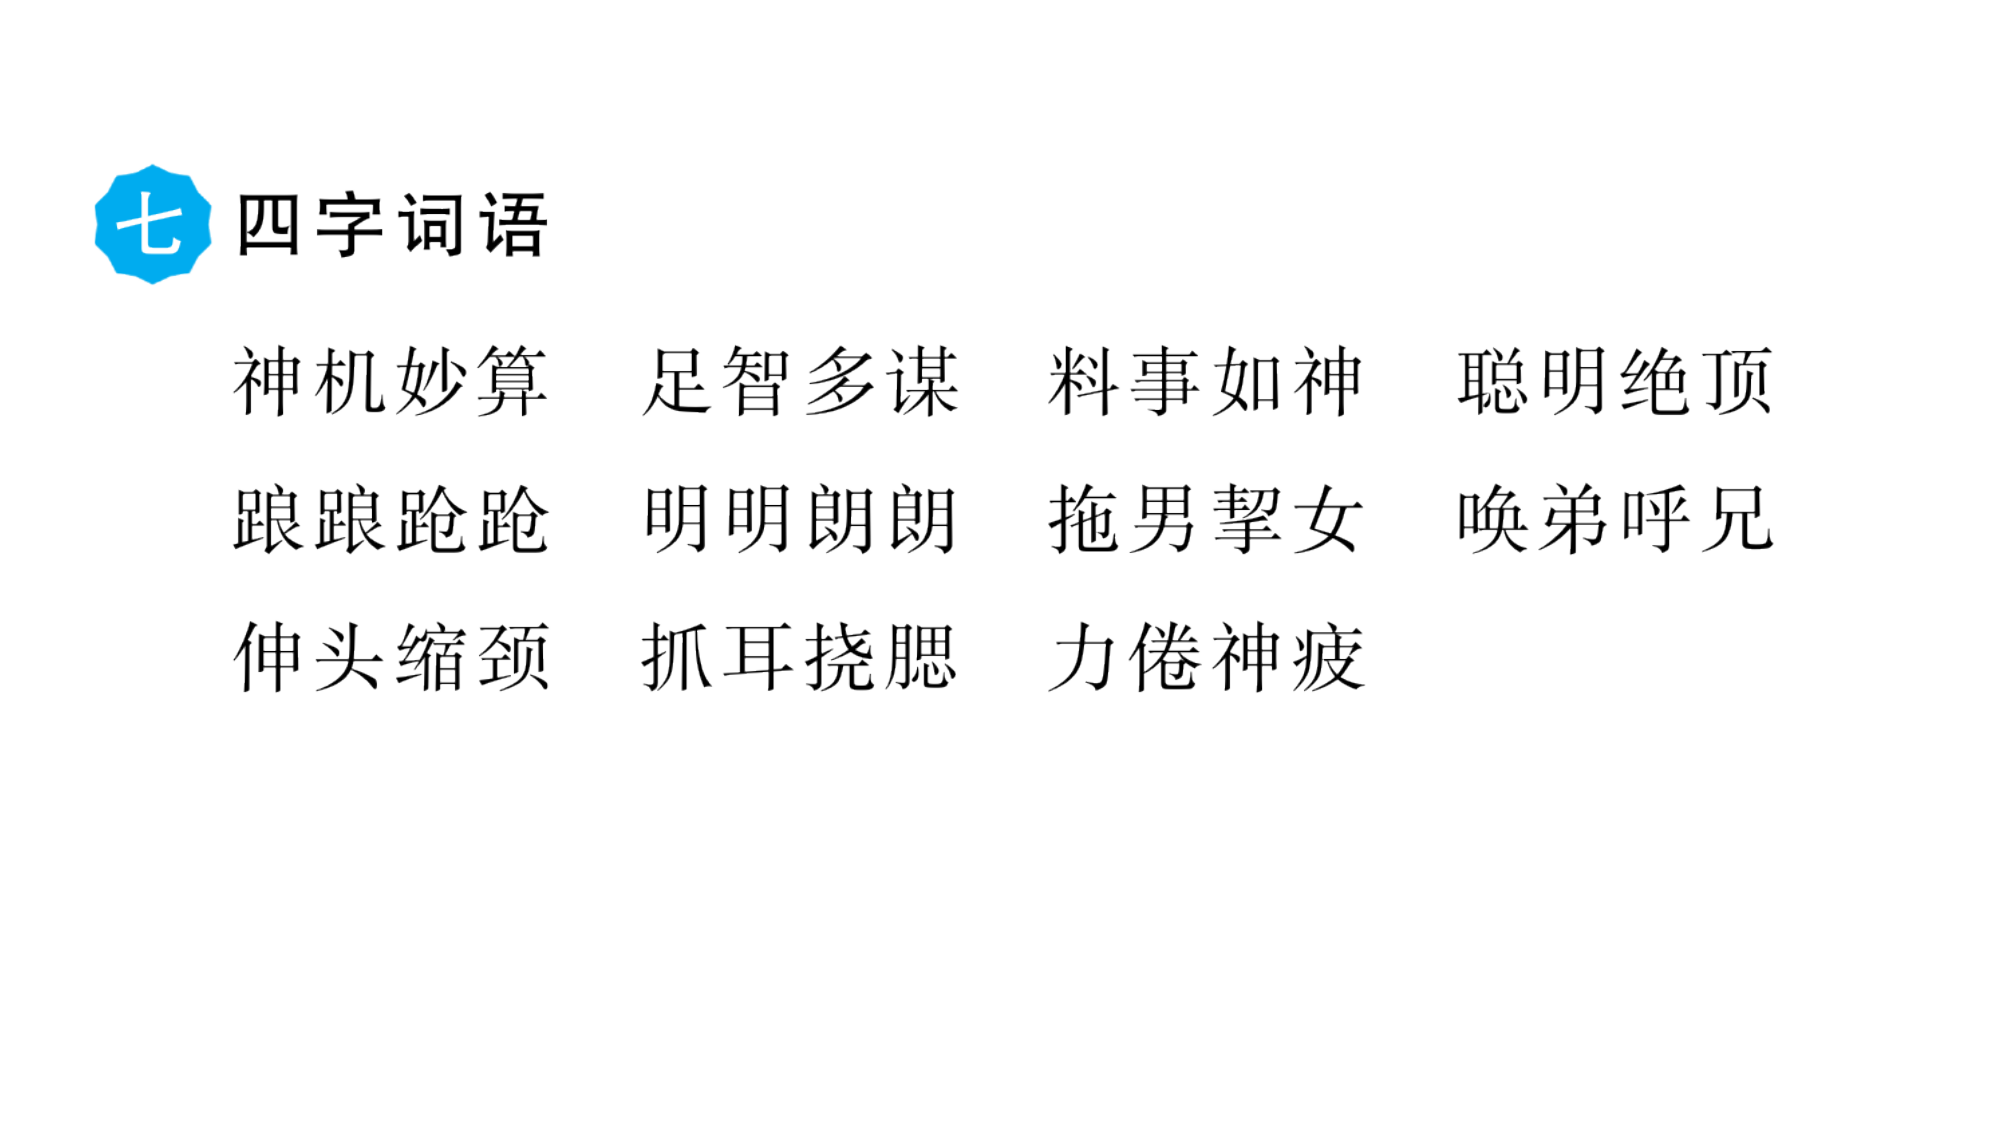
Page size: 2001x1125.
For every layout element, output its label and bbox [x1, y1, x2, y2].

picture [88, 118, 1979, 734]
